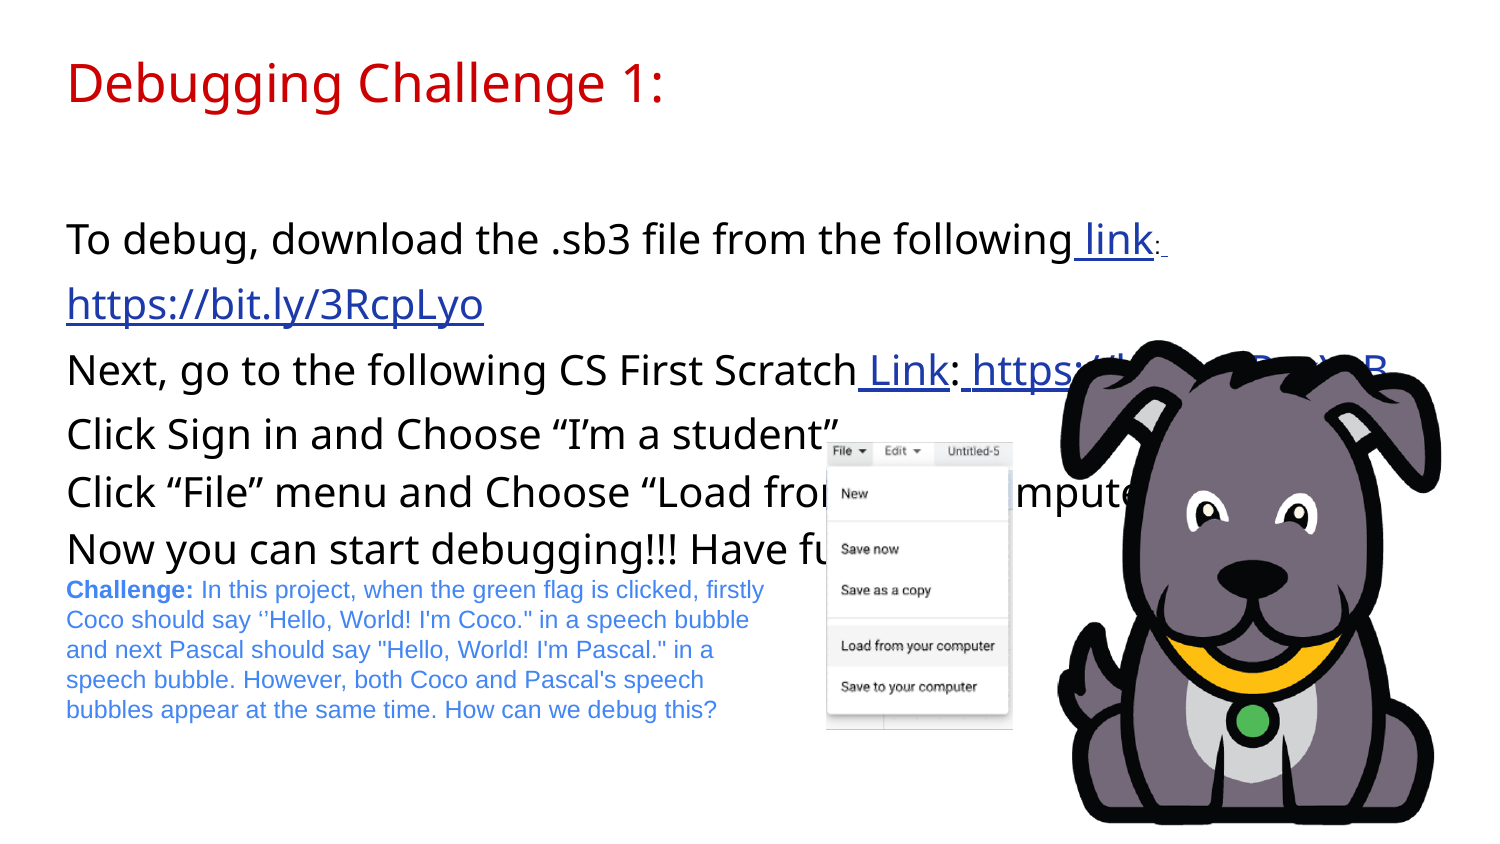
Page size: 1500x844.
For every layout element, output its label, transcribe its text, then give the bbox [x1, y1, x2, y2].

text_box Challenge: In this project, when the green flag is clicked, firstly Coco should say ‘’Hello, World! I'm Coco." in a speech bubble and next Pascal should say "Hello, World! I'm Pascal." in a speech bubble. However, both Coco and Pascal's speech bubbles appear at the same time. How can we debug this? [51, 558, 806, 739]
picture [1056, 339, 1442, 833]
list To debug, download the .sb3 file from the following link: https://bit.ly/3RcpLyo Next, go to the following CS First Scratch Link: https://bit.ly/3PexYzB Click Sign in and Choose “I’m a student” Click “File” menu and Choose “Load from your computer” Now you can start debugging!!! Have fun!!! [51, 189, 1449, 750]
title Debugging Challenge 1: [51, 34, 1449, 129]
picture [825, 440, 1014, 732]
